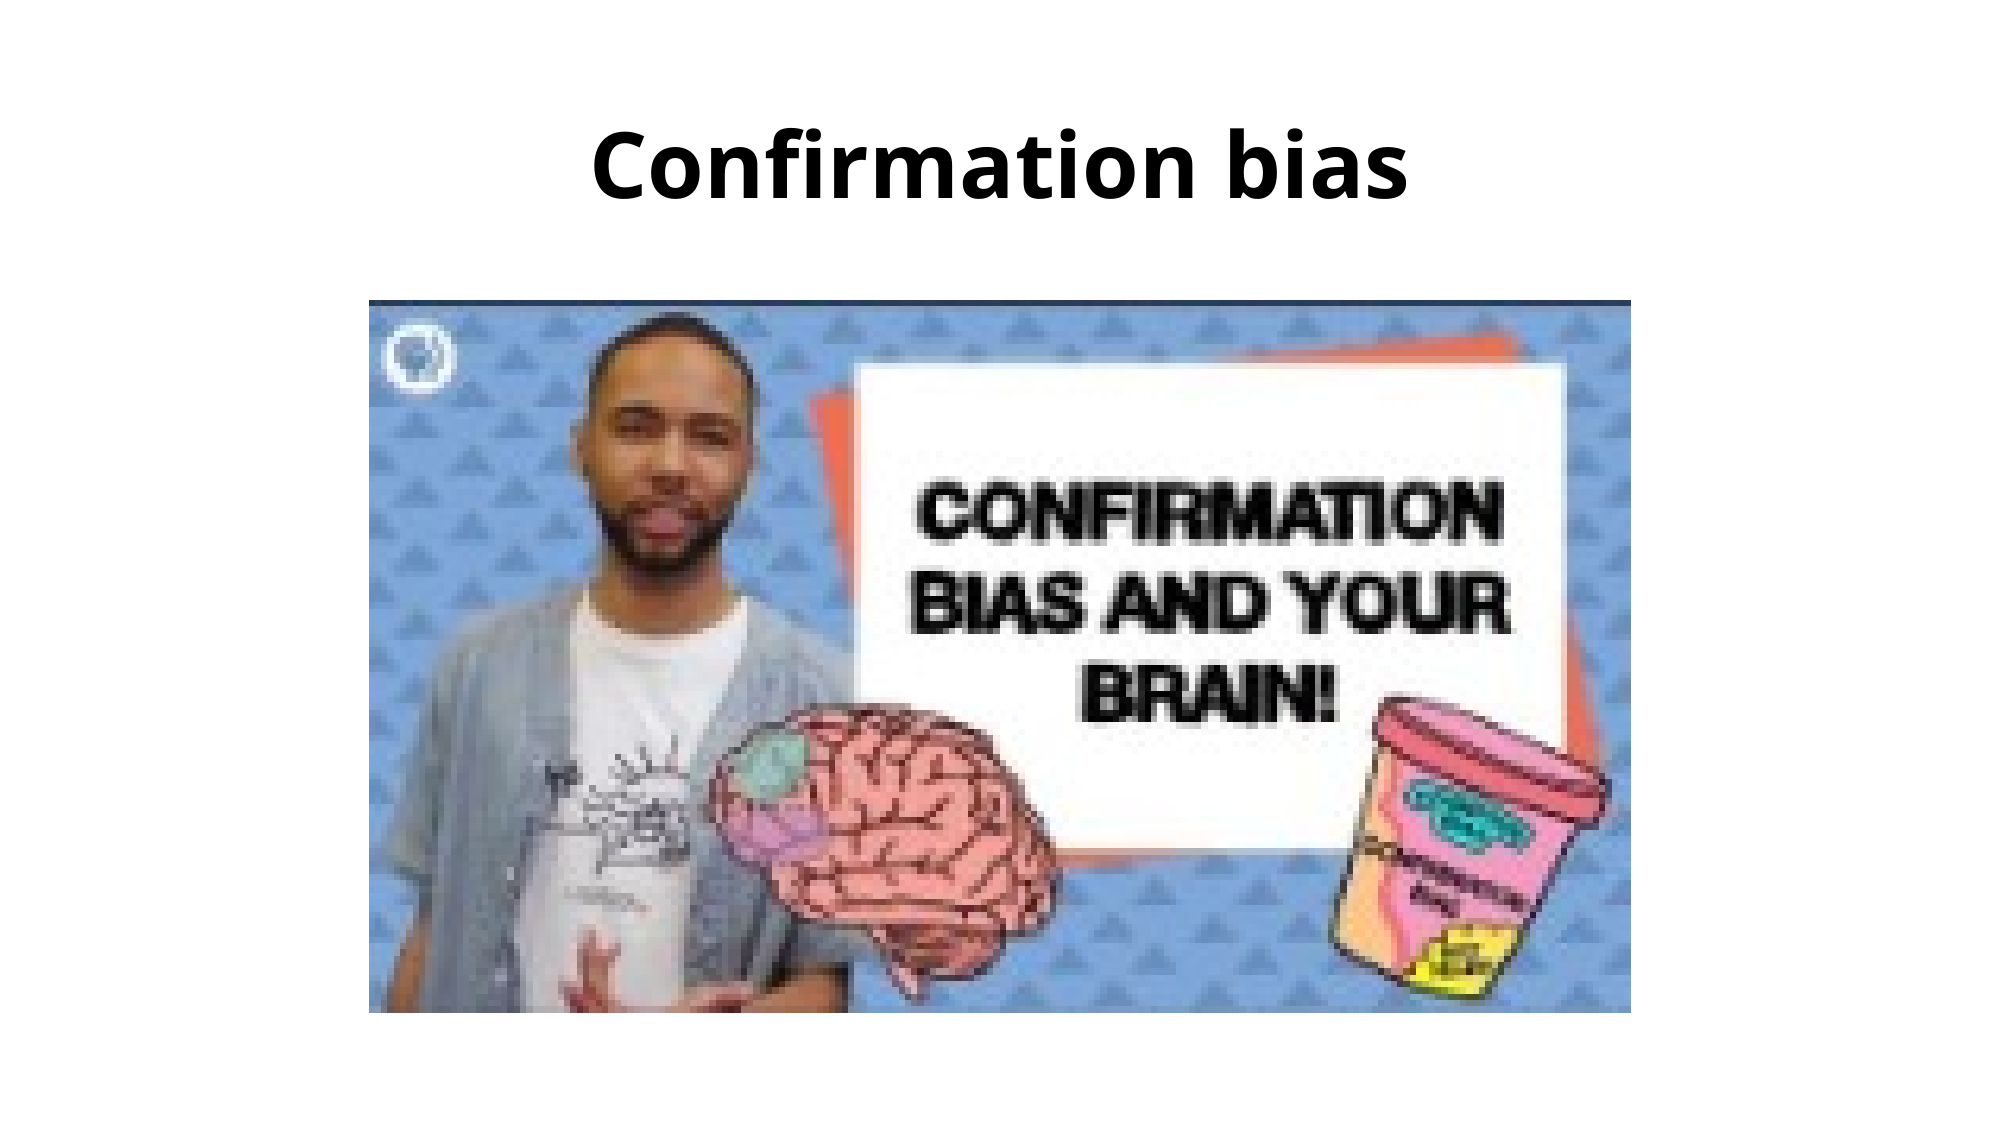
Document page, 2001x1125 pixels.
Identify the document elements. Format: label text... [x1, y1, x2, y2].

title Confirmation bias [137, 59, 1863, 278]
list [368, 299, 1632, 1014]
